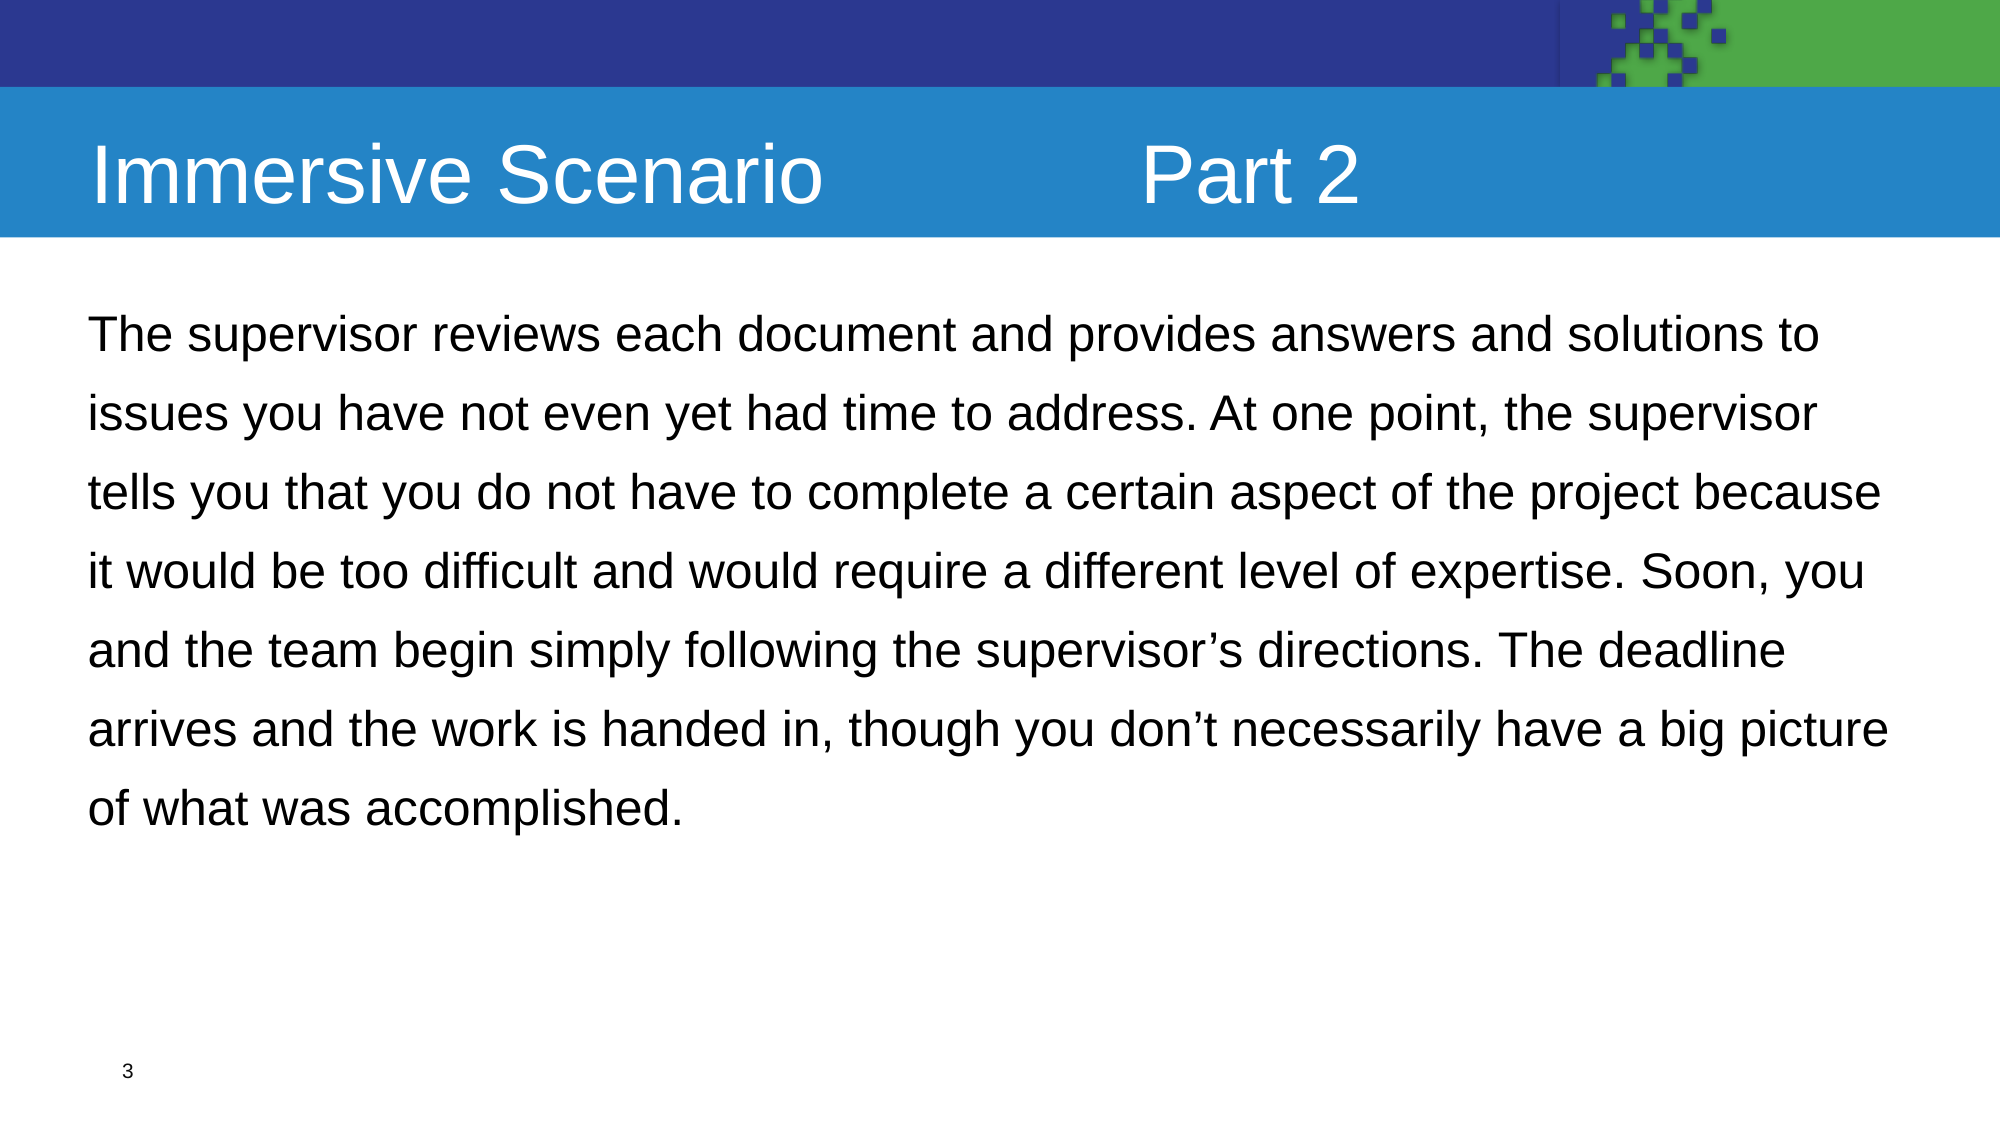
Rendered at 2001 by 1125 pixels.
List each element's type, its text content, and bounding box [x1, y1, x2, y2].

title Immersive Scenario Part 2 [0, 86, 2000, 238]
picture [1560, 0, 1726, 86]
list The supervisor reviews each document and provides answers and solutions to issues you have not even yet had time to address. At one point, the supervisor tells you that you do not have to complete a certain aspect of the project because it would be too difficult and would require a different level of expertise. Soon, you and the team begin simply following the supervisor’s directions. The deadline arrives and the work is handed in, though you don’t necessarily have a big picture of what was accomplished. [50, 308, 1922, 949]
slide_number 3 [103, 1040, 153, 1100]
